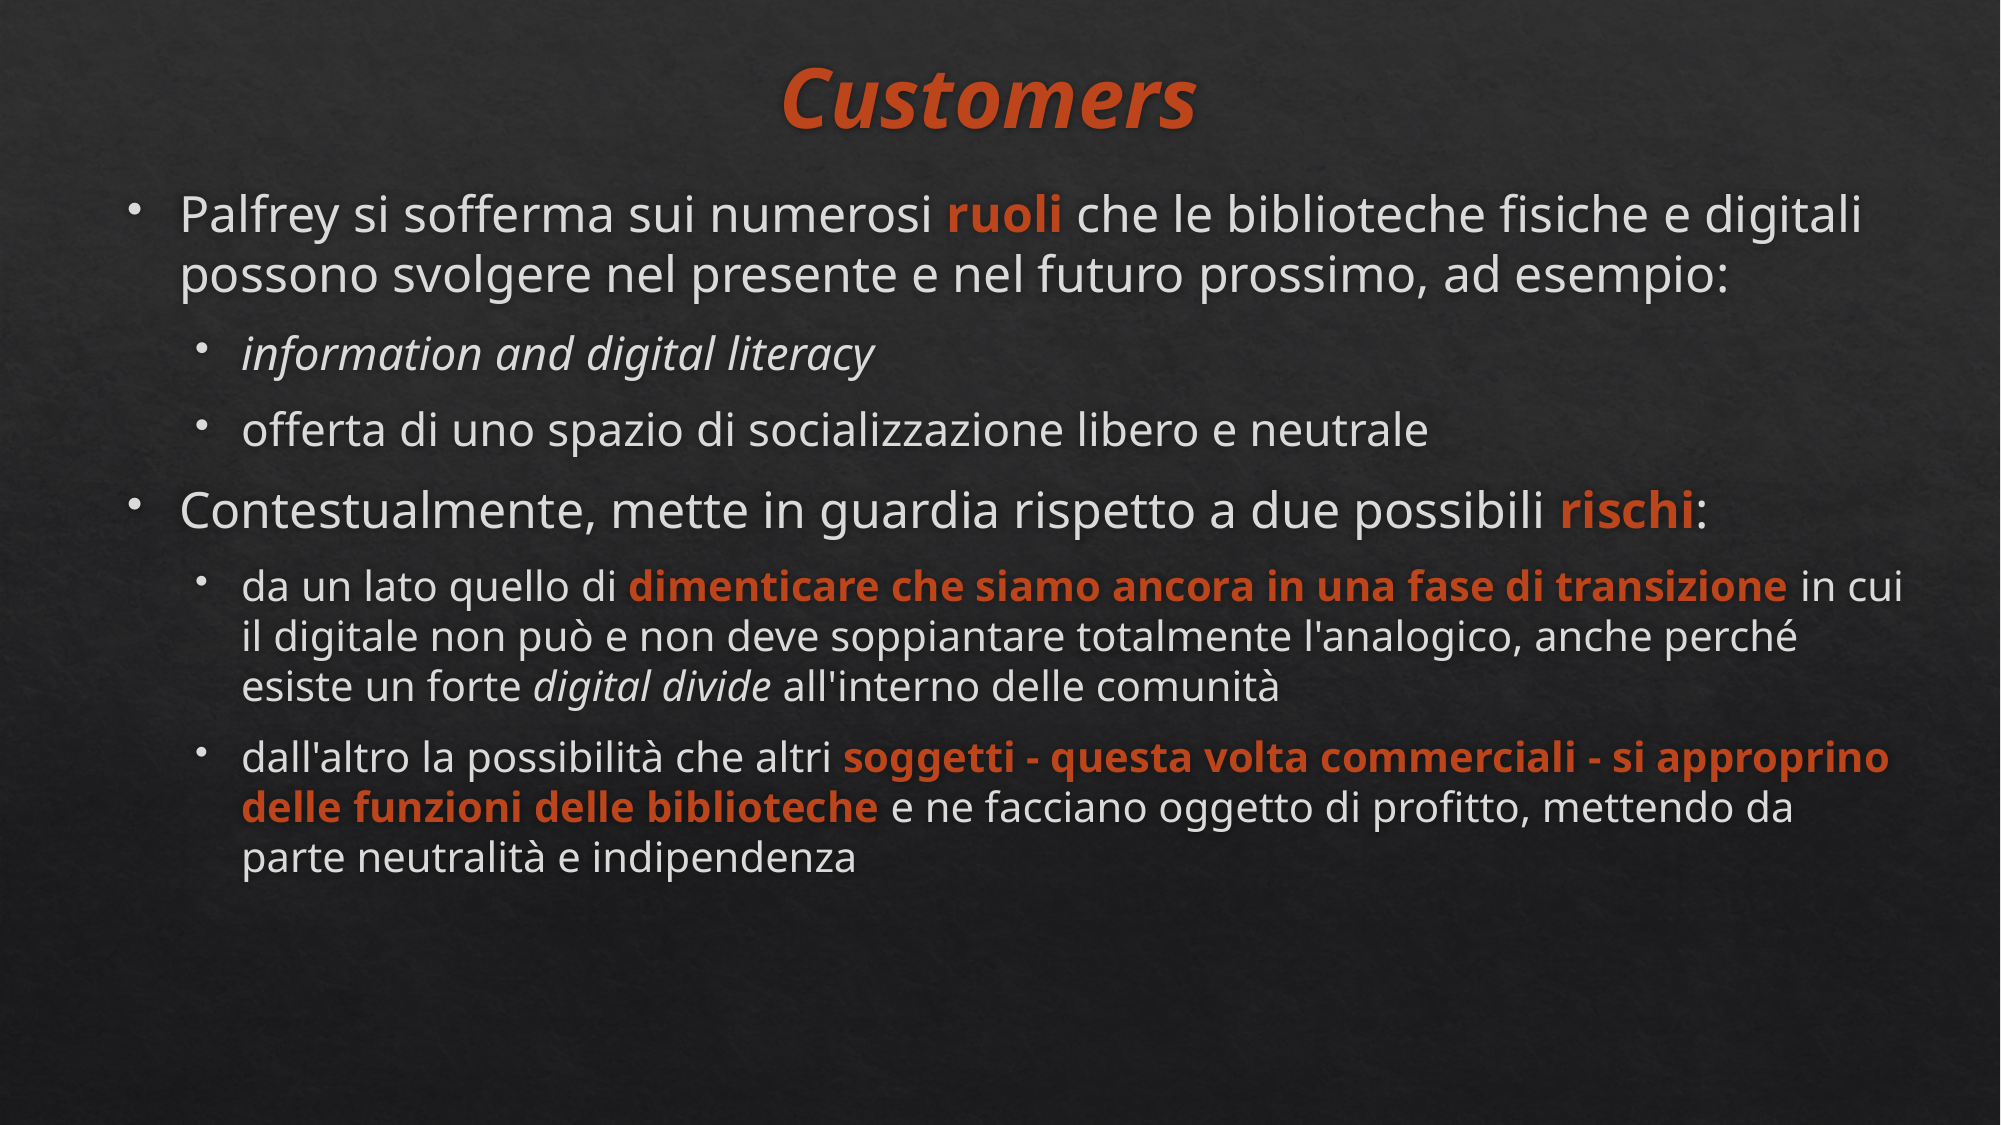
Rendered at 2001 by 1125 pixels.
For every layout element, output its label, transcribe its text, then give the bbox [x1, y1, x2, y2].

title Customers [140, 16, 1839, 170]
list Palfrey si sofferma sui numerosi ruoli che le biblioteche fisiche e digitali possono svolgere nel presente e nel futuro prossimo, ad esempio: information and digital literacy offerta di uno spazio di socializzazione libero e neutrale Contestualmente, mette in guardia rispetto a due possibili rischi: da un lato quello di dimenticare che siamo ancora in una fase di transizione in cui il digitale non può e non deve soppiantare totalmente l'analogico, anche perché esiste un forte digital divide all'interno delle comunità dall'altro la possibilità che altri soggetti - questa volta commerciali - si approprino delle funzioni delle biblioteche e ne facciano oggetto di profitto, mettendo da parte neutralità e indipendenza [107, 175, 1922, 996]
